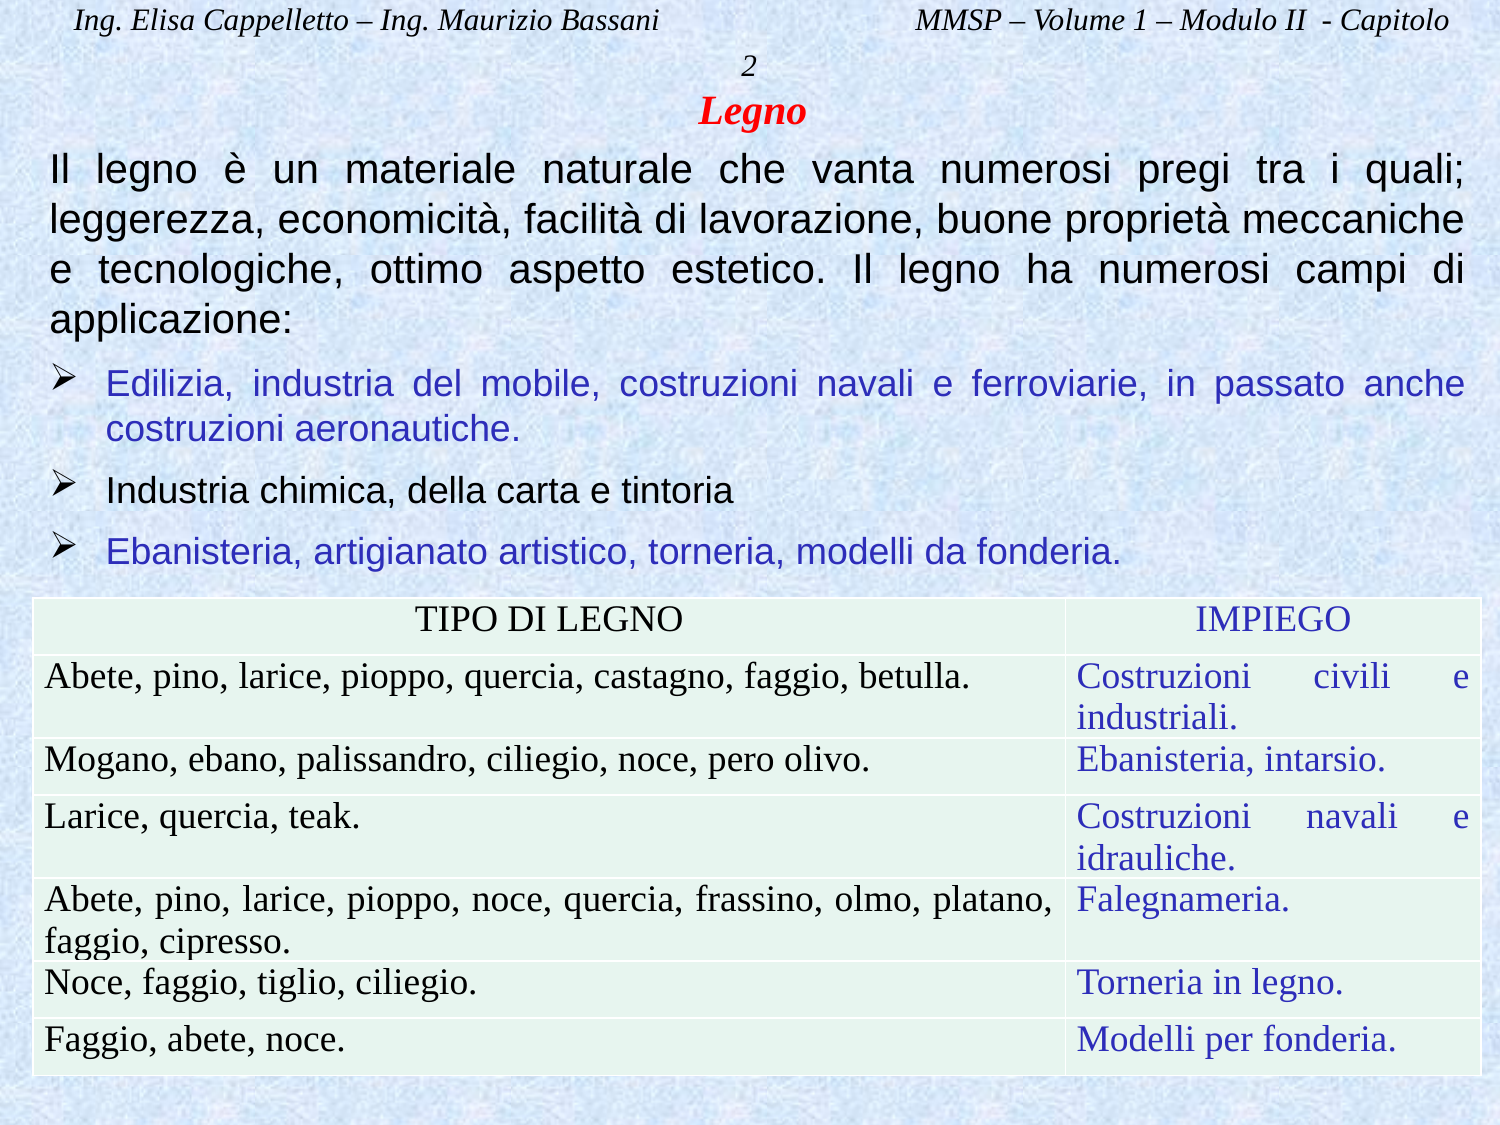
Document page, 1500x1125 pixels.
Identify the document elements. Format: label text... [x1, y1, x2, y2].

table_cell Falegnameria. [1066, 879, 1480, 960]
table_cell Faggio, abete, noce. [34, 1019, 1065, 1075]
table_cell Costruzioni civili e industriali. [1066, 656, 1480, 737]
table_cell Abete, pino, larice, pioppo, quercia, castagno, faggio, betulla. [34, 656, 1065, 737]
table_cell Abete, pino, larice, pioppo, noce, quercia, frassino, olmo, platano, faggio, cipresso. [34, 879, 1065, 960]
table_cell Larice, quercia, teak. [34, 796, 1065, 877]
table_cell Ebanisteria, intarsio. [1066, 739, 1480, 794]
table_header IMPIEGO [1066, 599, 1480, 654]
text_box Il legno è un materiale naturale che vanta numerosi pregi tra i quali; leggerezza, economicità, facilità di lavorazione, buone proprietà meccaniche e tecnologiche, ottimo aspetto estetico. Il legno ha numerosi campi di applicazione: Edilizia, industria del mobile, costruzioni navali e ferroviarie, in passato anche costruzioni aeronautiche. Industria chimica, della carta e tintoria Ebanisteria, artigianato artistico, torneria, modelli da fonderia. [34, 134, 1481, 597]
table_cell Mogano, ebano, palissandro, ciliegio, noce, pero olivo. [34, 739, 1065, 794]
text_box Ing. Elisa Cappelletto – Ing. Maurizio Bassani MMSP – Volume 1 – Modulo II - Capitolo 2 Legno [29, 54, 1477, 166]
table_cell Costruzioni navali e idrauliche. [1066, 796, 1480, 877]
table_cell Noce, faggio, tiglio, ciliegio. [34, 962, 1065, 1017]
table_cell Modelli per fonderia. [1066, 1019, 1480, 1075]
table_header TIPO DI LEGNO [34, 599, 1065, 654]
picture [0, 0, 1500, 1125]
table_cell Torneria in legno. [1066, 962, 1480, 1017]
